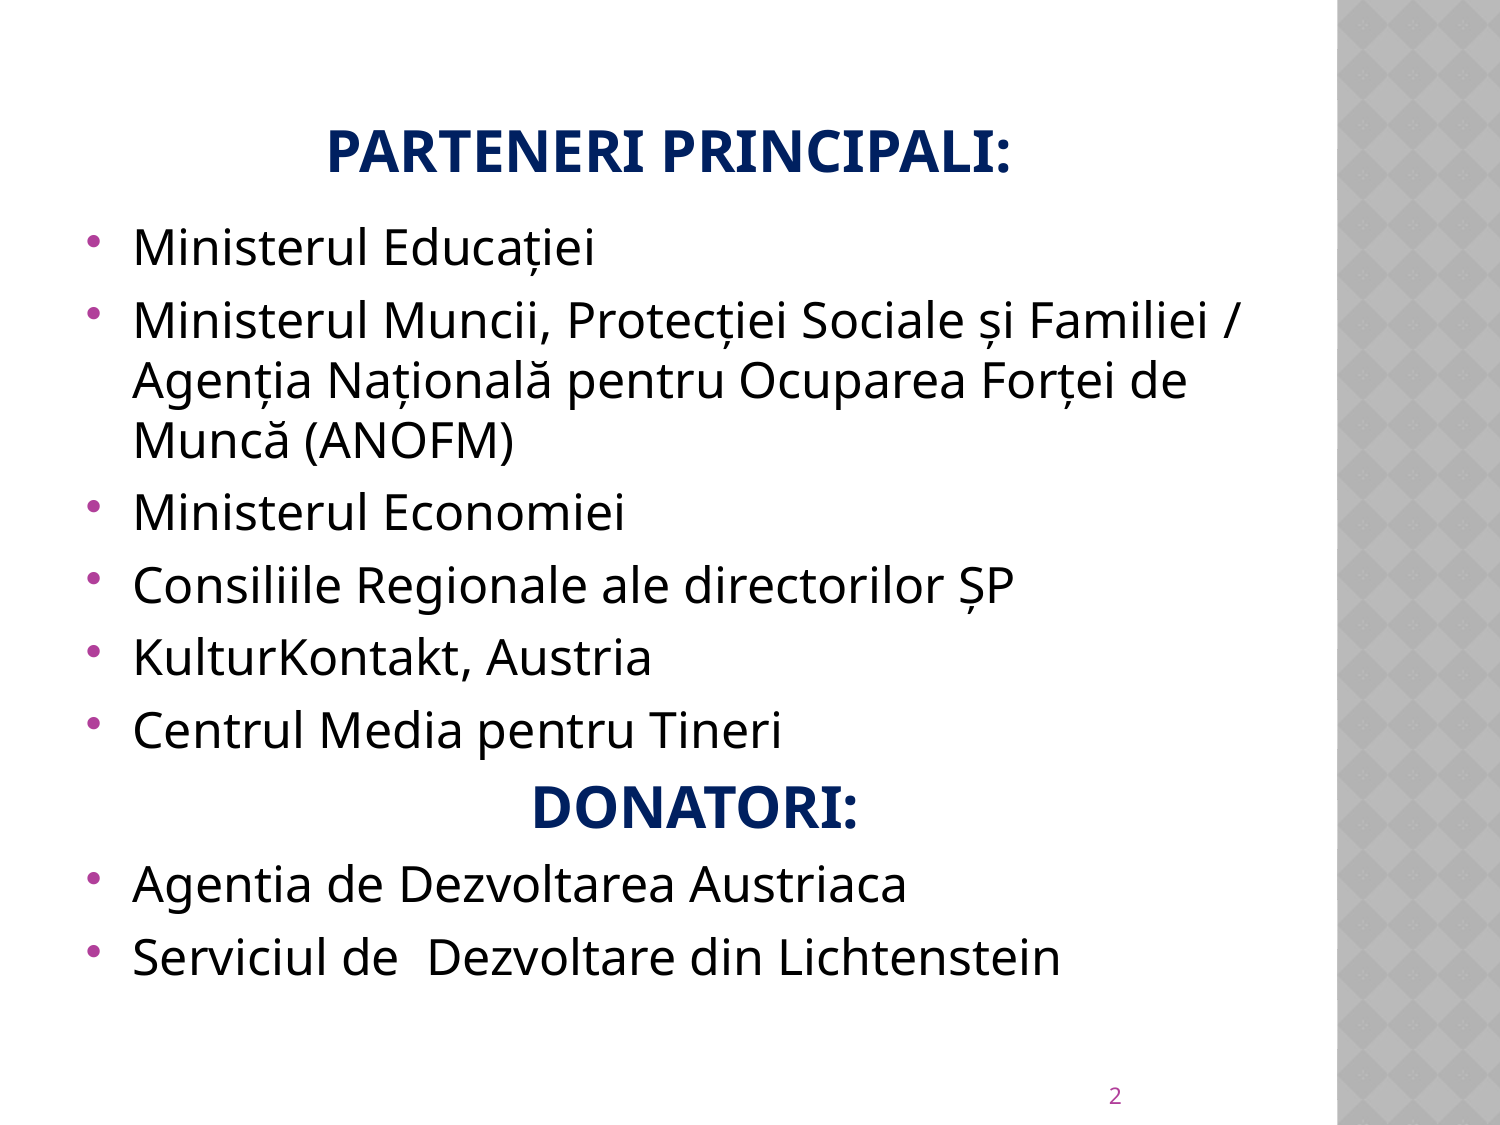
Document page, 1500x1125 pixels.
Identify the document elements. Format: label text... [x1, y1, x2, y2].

list Ministerul Educației Ministerul Muncii, Protecției Sociale și Familiei / Agenția Națională pentru Ocuparea Forței de Muncă (ANOFM) Ministerul Economiei Consiliile Regionale ale directorilor ȘP KulturKontakt, Austria Centrul Media pentru Tineri Donatori: Agentia de Dezvoltarea Austriaca Serviciul de Dezvoltare din Lichtenstein [72, 208, 1317, 1012]
slide_number 2 [1025, 1075, 1122, 1113]
title Parteneri principali: [75, 52, 1263, 185]
